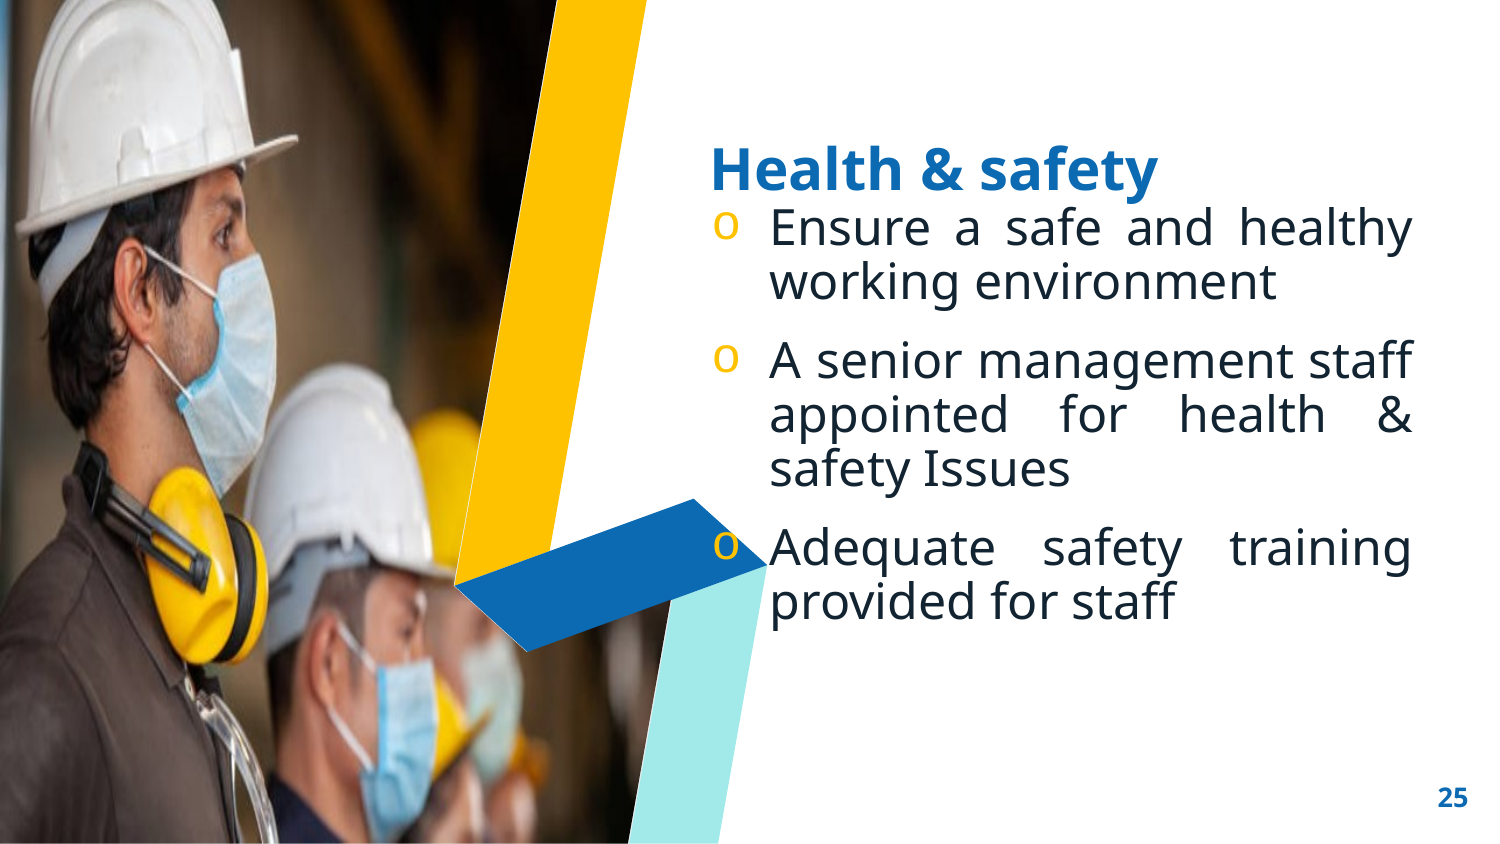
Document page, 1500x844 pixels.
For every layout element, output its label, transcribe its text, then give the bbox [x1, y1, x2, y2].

title Health & safety [709, 137, 1451, 203]
slide_number 25 [1378, 766, 1469, 832]
picture [0, 0, 672, 844]
list Ensure a safe and healthy working environment A senior management staff appointed for health & safety Issues Adequate safety training provided for staff [694, 202, 1414, 460]
